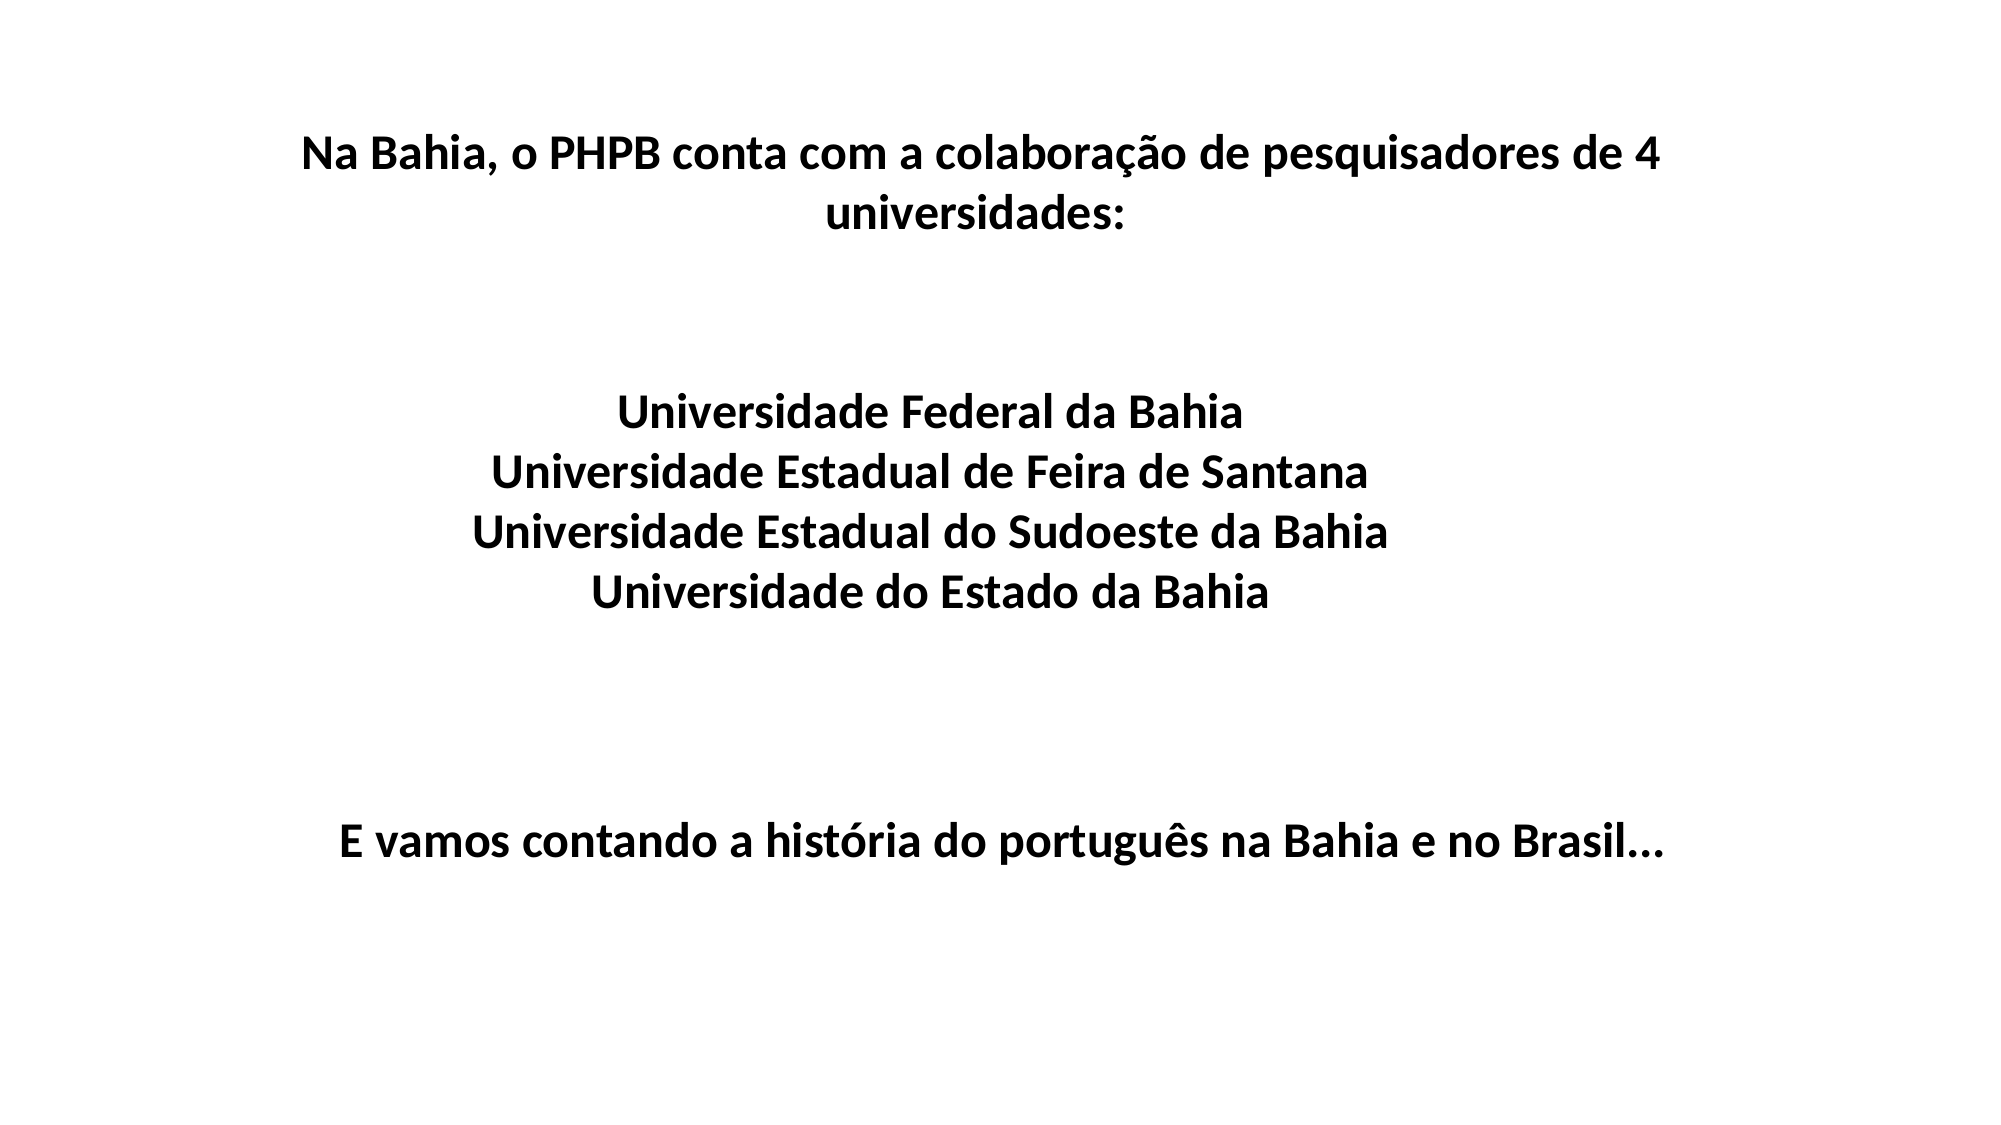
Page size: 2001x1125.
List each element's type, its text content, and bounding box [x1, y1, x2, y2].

text_box Universidade Federal da Bahia Universidade Estadual de Feira de Santana Universidade Estadual do Sudoeste da Bahia Universidade do Estado da Bahia [324, 300, 1538, 671]
text_box E vamos contando a história do português na Bahia e no Brasil... [324, 799, 1713, 875]
text_box Na Bahia, o PHPB conta com a colaboração de pesquisadores de 4 universidades: [174, 112, 1788, 293]
